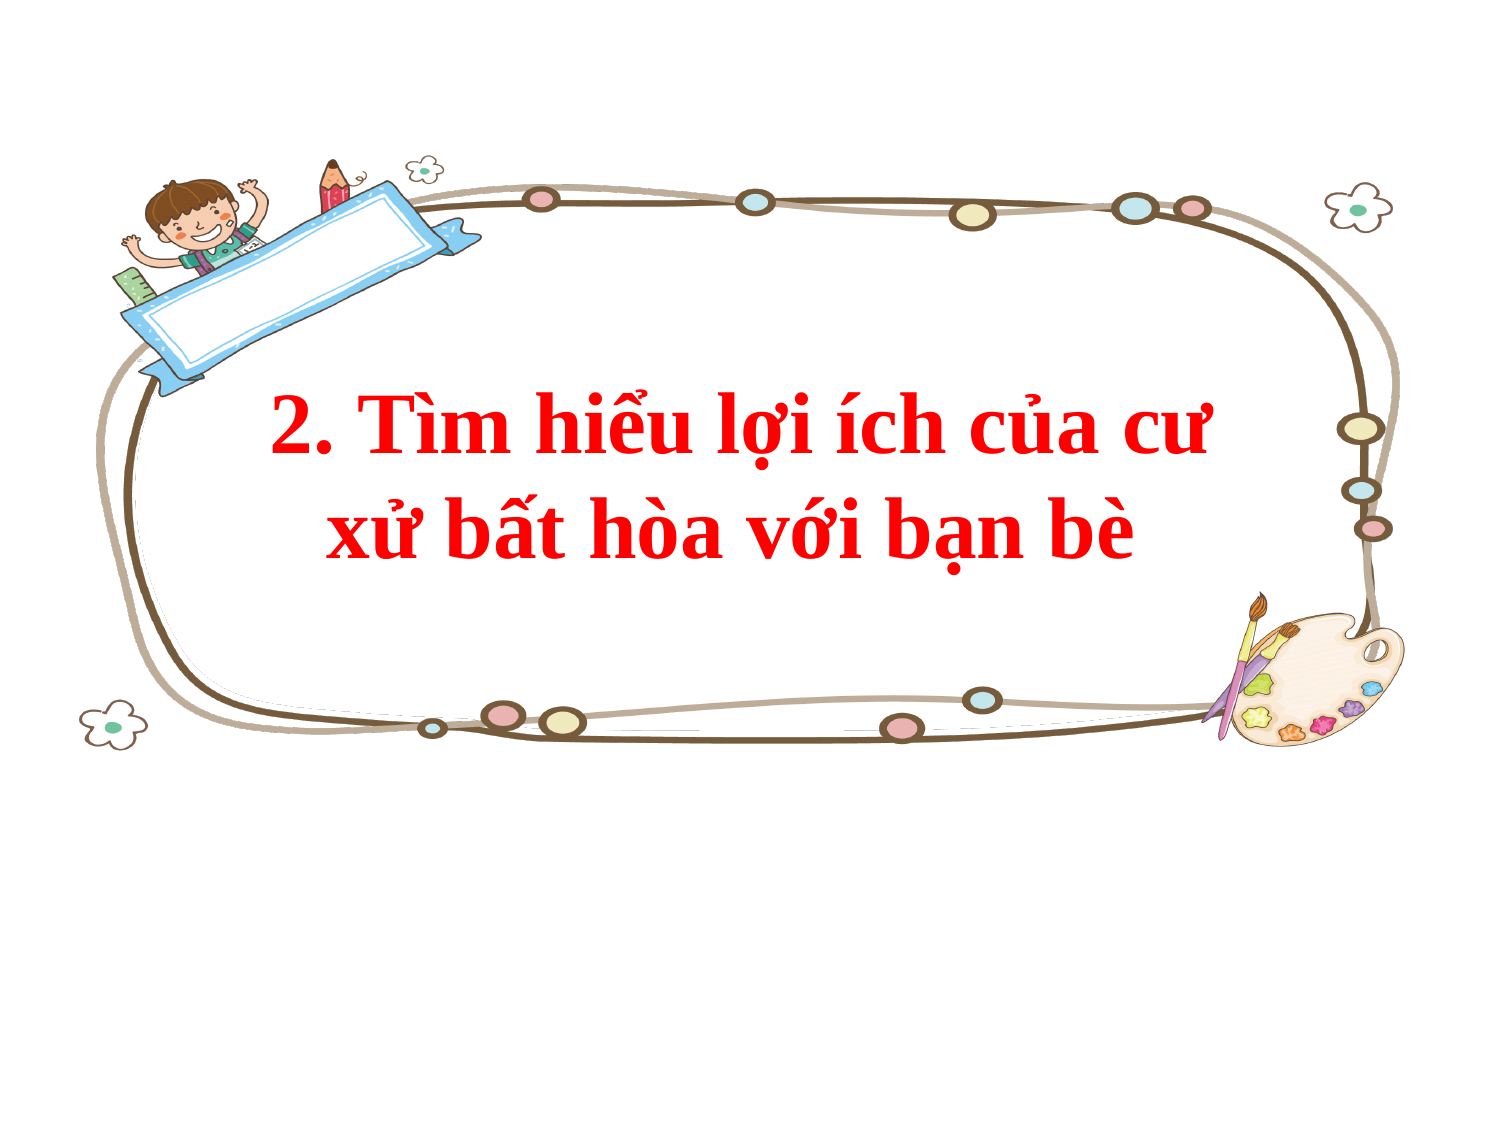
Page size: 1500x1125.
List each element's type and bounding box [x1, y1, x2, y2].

picture [0, 124, 1500, 763]
